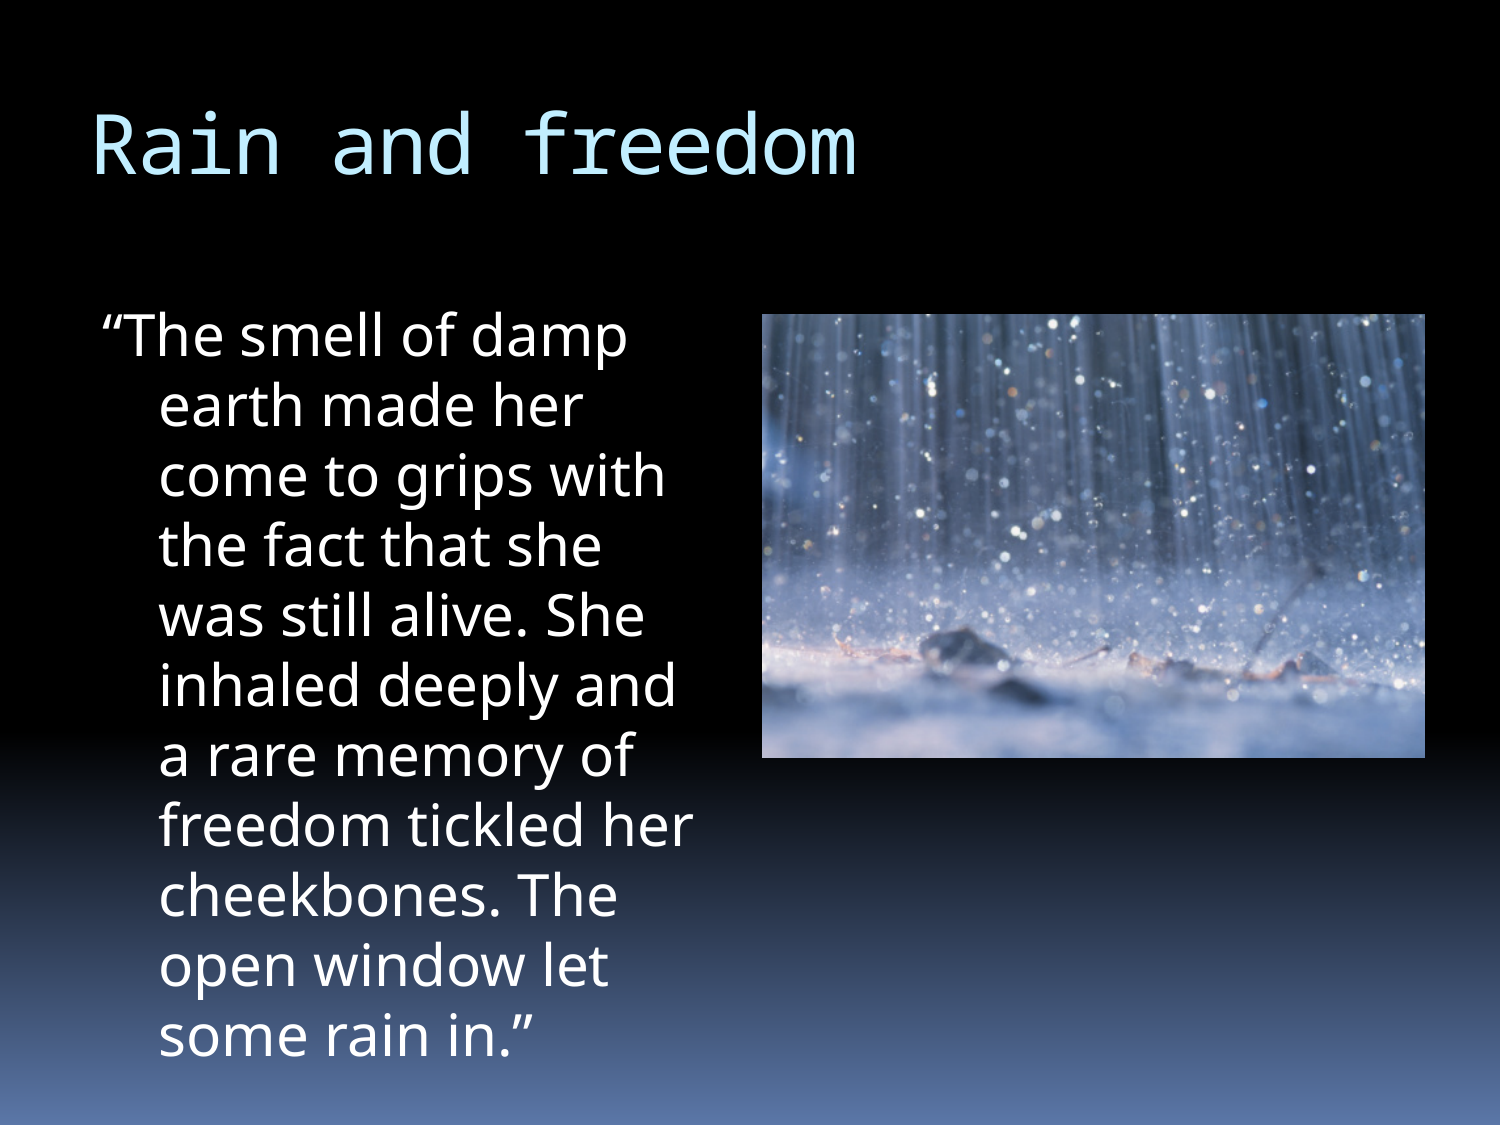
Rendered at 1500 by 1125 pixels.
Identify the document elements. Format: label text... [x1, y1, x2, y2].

list “The smell of damp earth made her come to grips with the fact that she was still alive. She inhaled deeply and a rare memory of freedom tickled her cheekbones. The open window let some rain in.” [76, 290, 739, 1033]
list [761, 314, 1426, 758]
title Rain and freedom [75, 84, 1425, 235]
